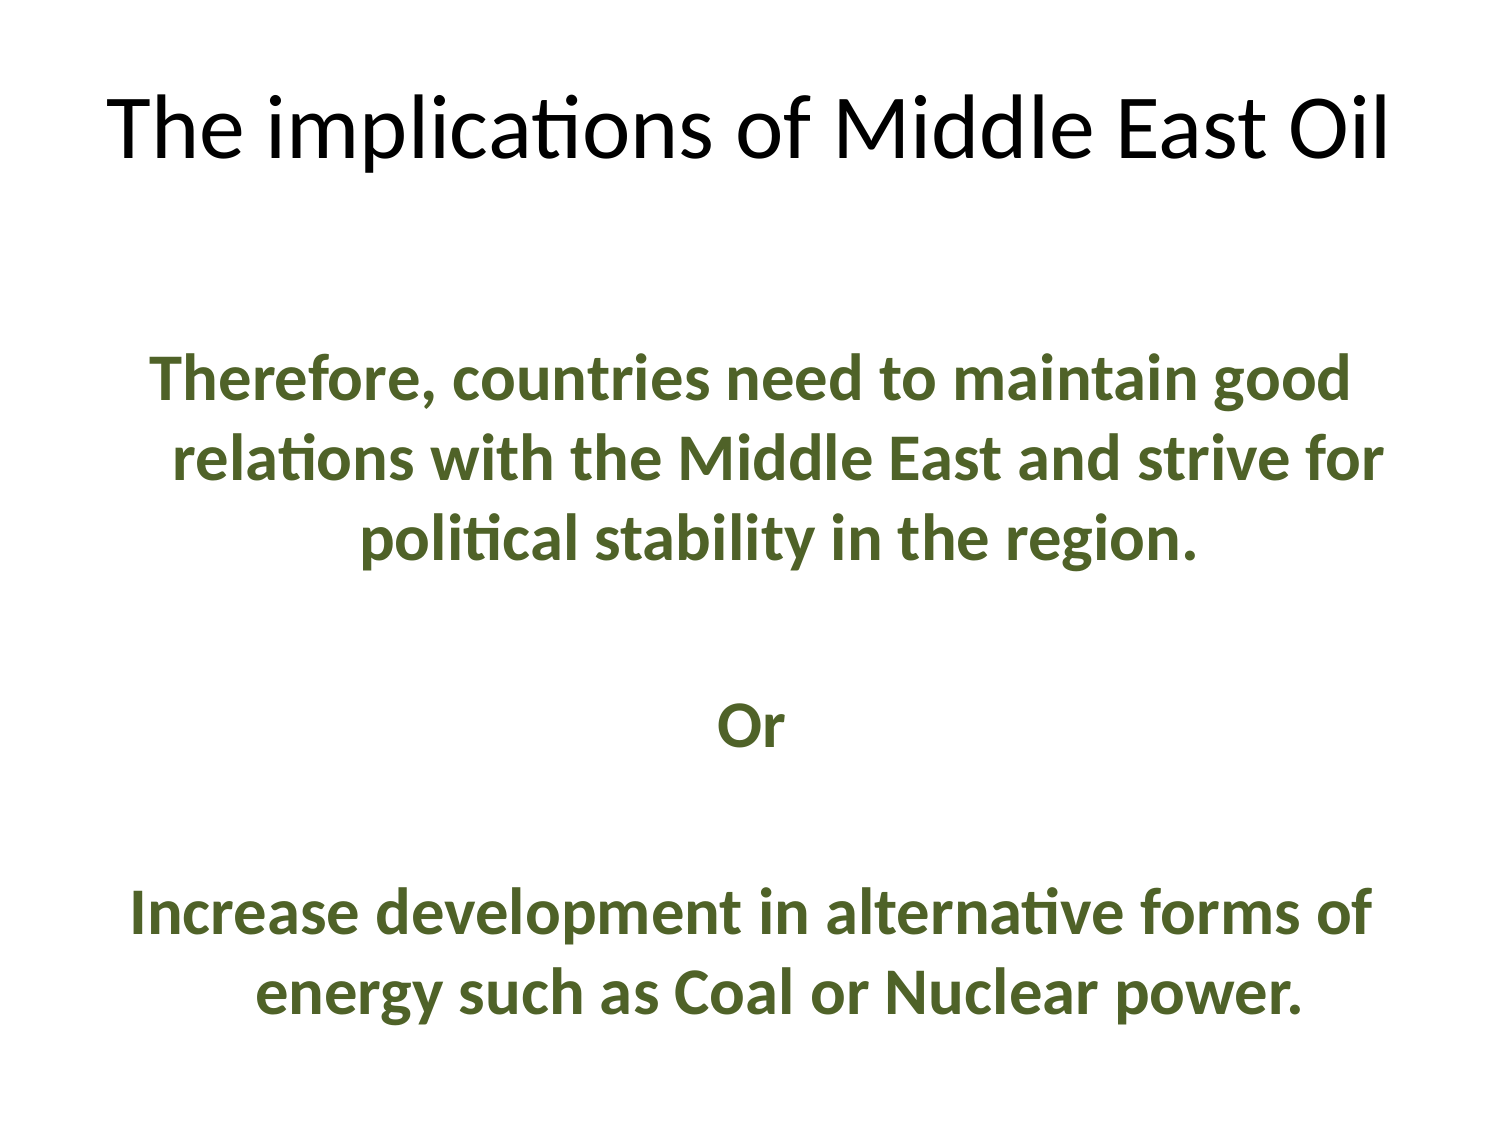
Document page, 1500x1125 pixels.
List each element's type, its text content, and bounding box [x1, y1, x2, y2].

list Therefore, countries need to maintain good relations with the Middle East and strive for political stability in the region. Or Increase development in alternative forms of energy such as Coal or Nuclear power. [76, 326, 1427, 1069]
title The implications of Middle East Oil [0, 0, 1500, 315]
